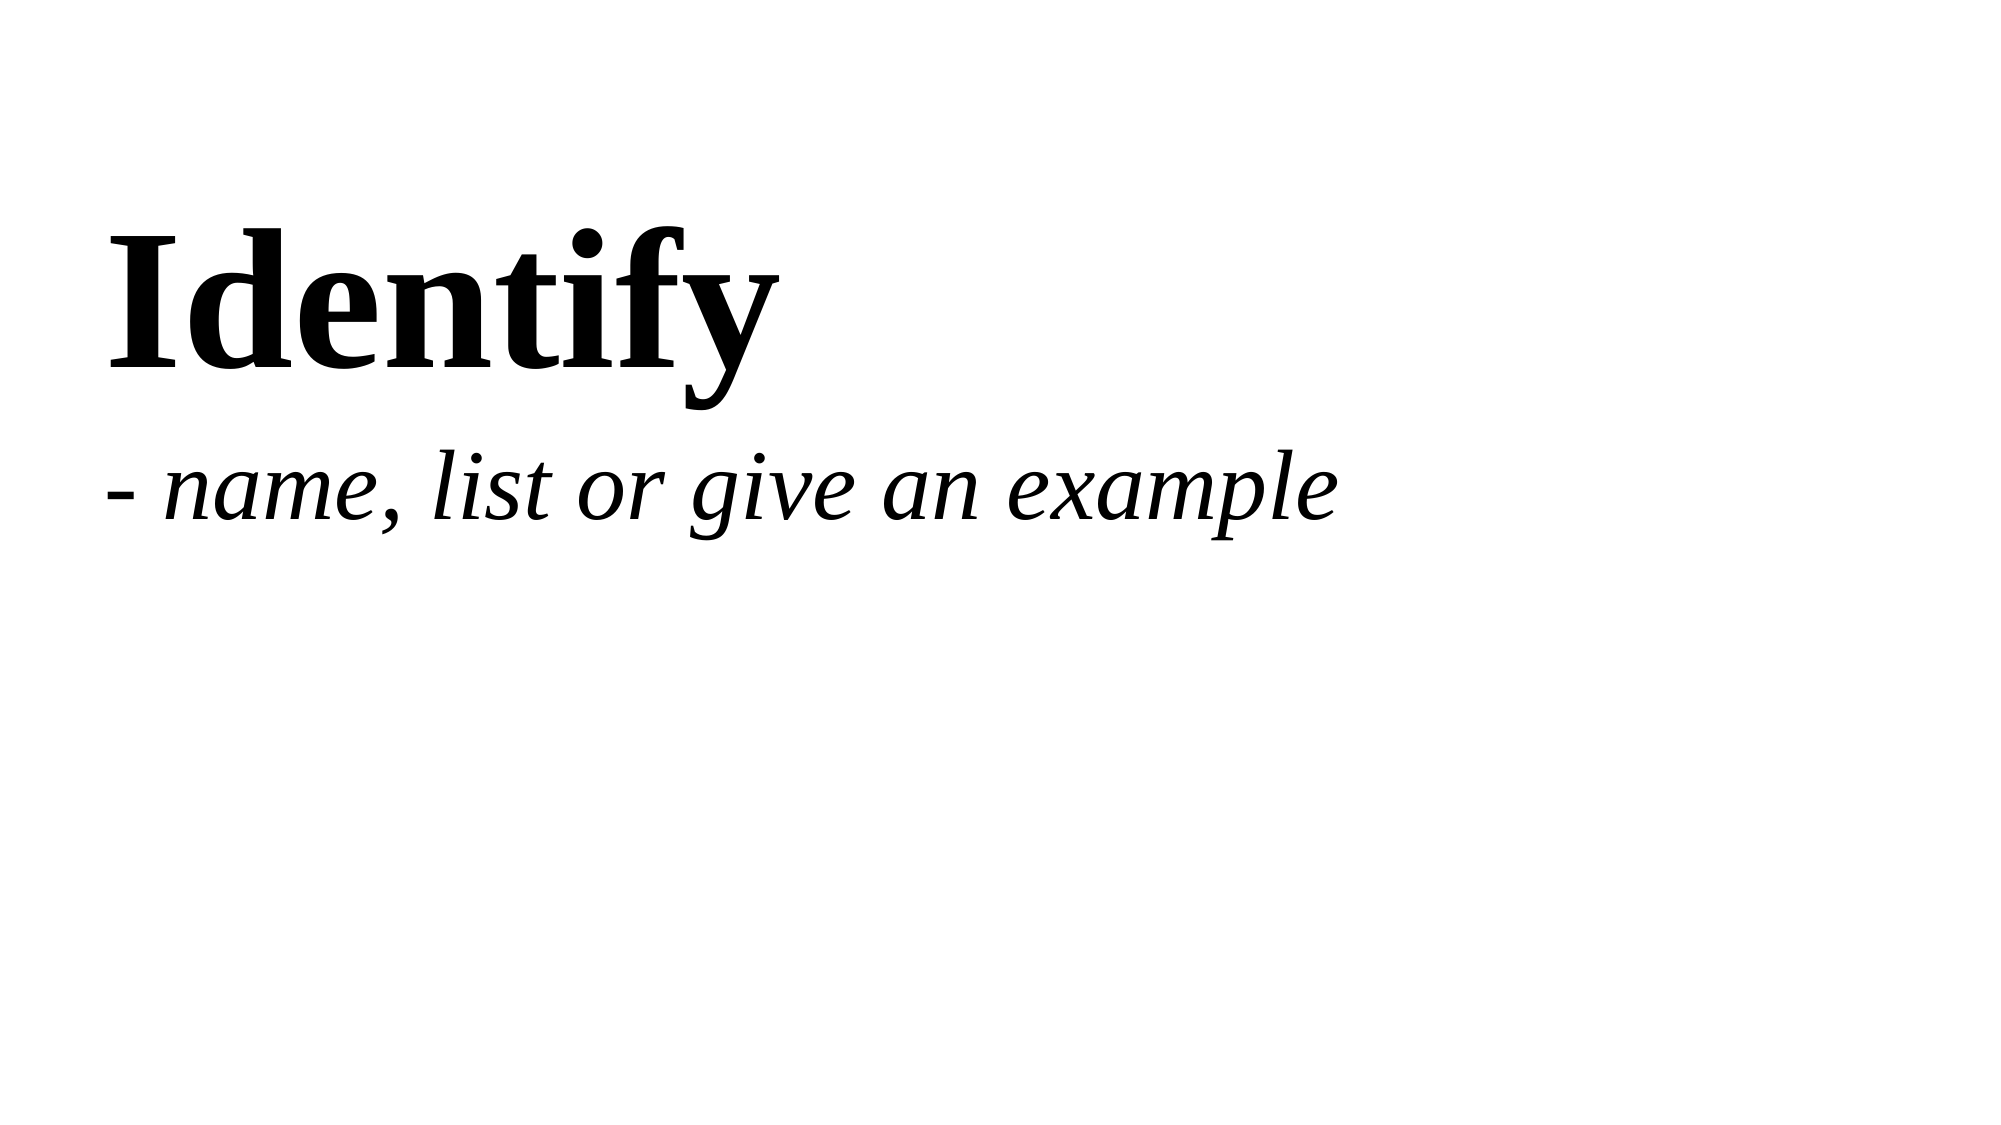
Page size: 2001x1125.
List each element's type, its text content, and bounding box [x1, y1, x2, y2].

subtitle - name, list or give an example [89, 425, 1923, 741]
title Identify [89, 184, 1590, 419]
